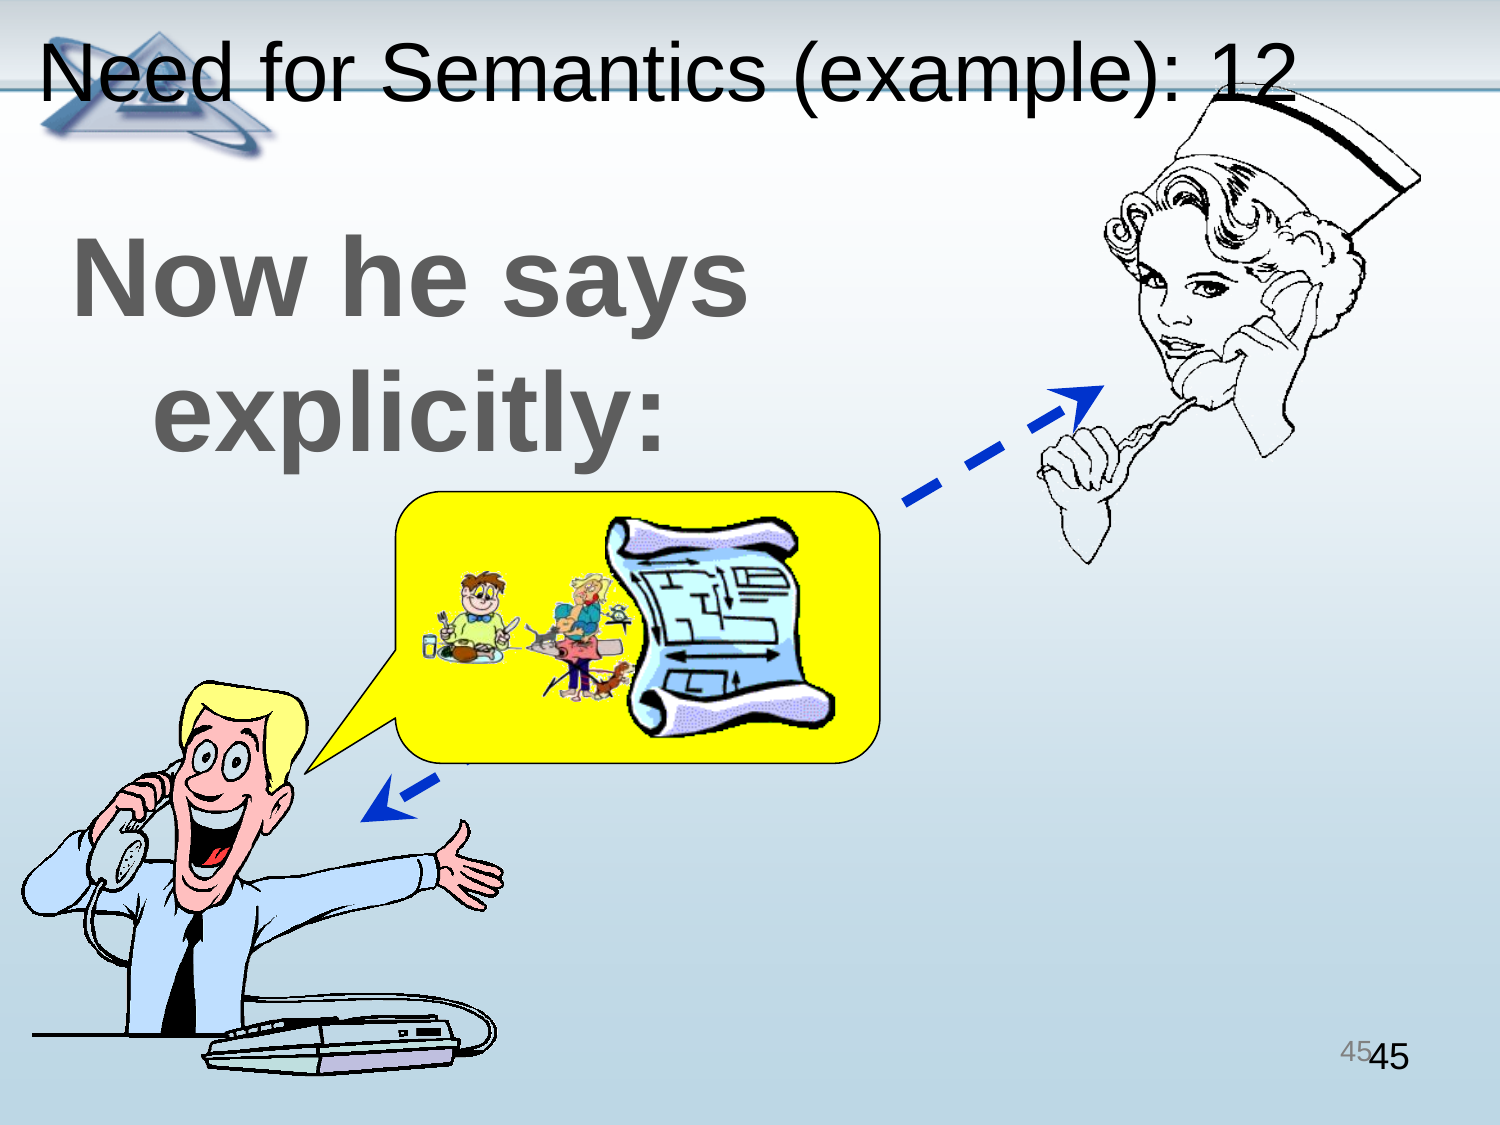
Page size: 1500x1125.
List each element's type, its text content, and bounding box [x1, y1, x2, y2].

picture [0, 0, 1500, 1125]
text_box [605, 515, 839, 741]
text_box Now he says explicitly: [17, 196, 805, 481]
slide_number 45 [1074, 1024, 1426, 1103]
text_box 45 [1074, 1024, 1388, 1100]
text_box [359, 385, 1105, 823]
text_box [421, 571, 636, 702]
text_box Need for Semantics (example): 12 [22, 26, 1448, 126]
